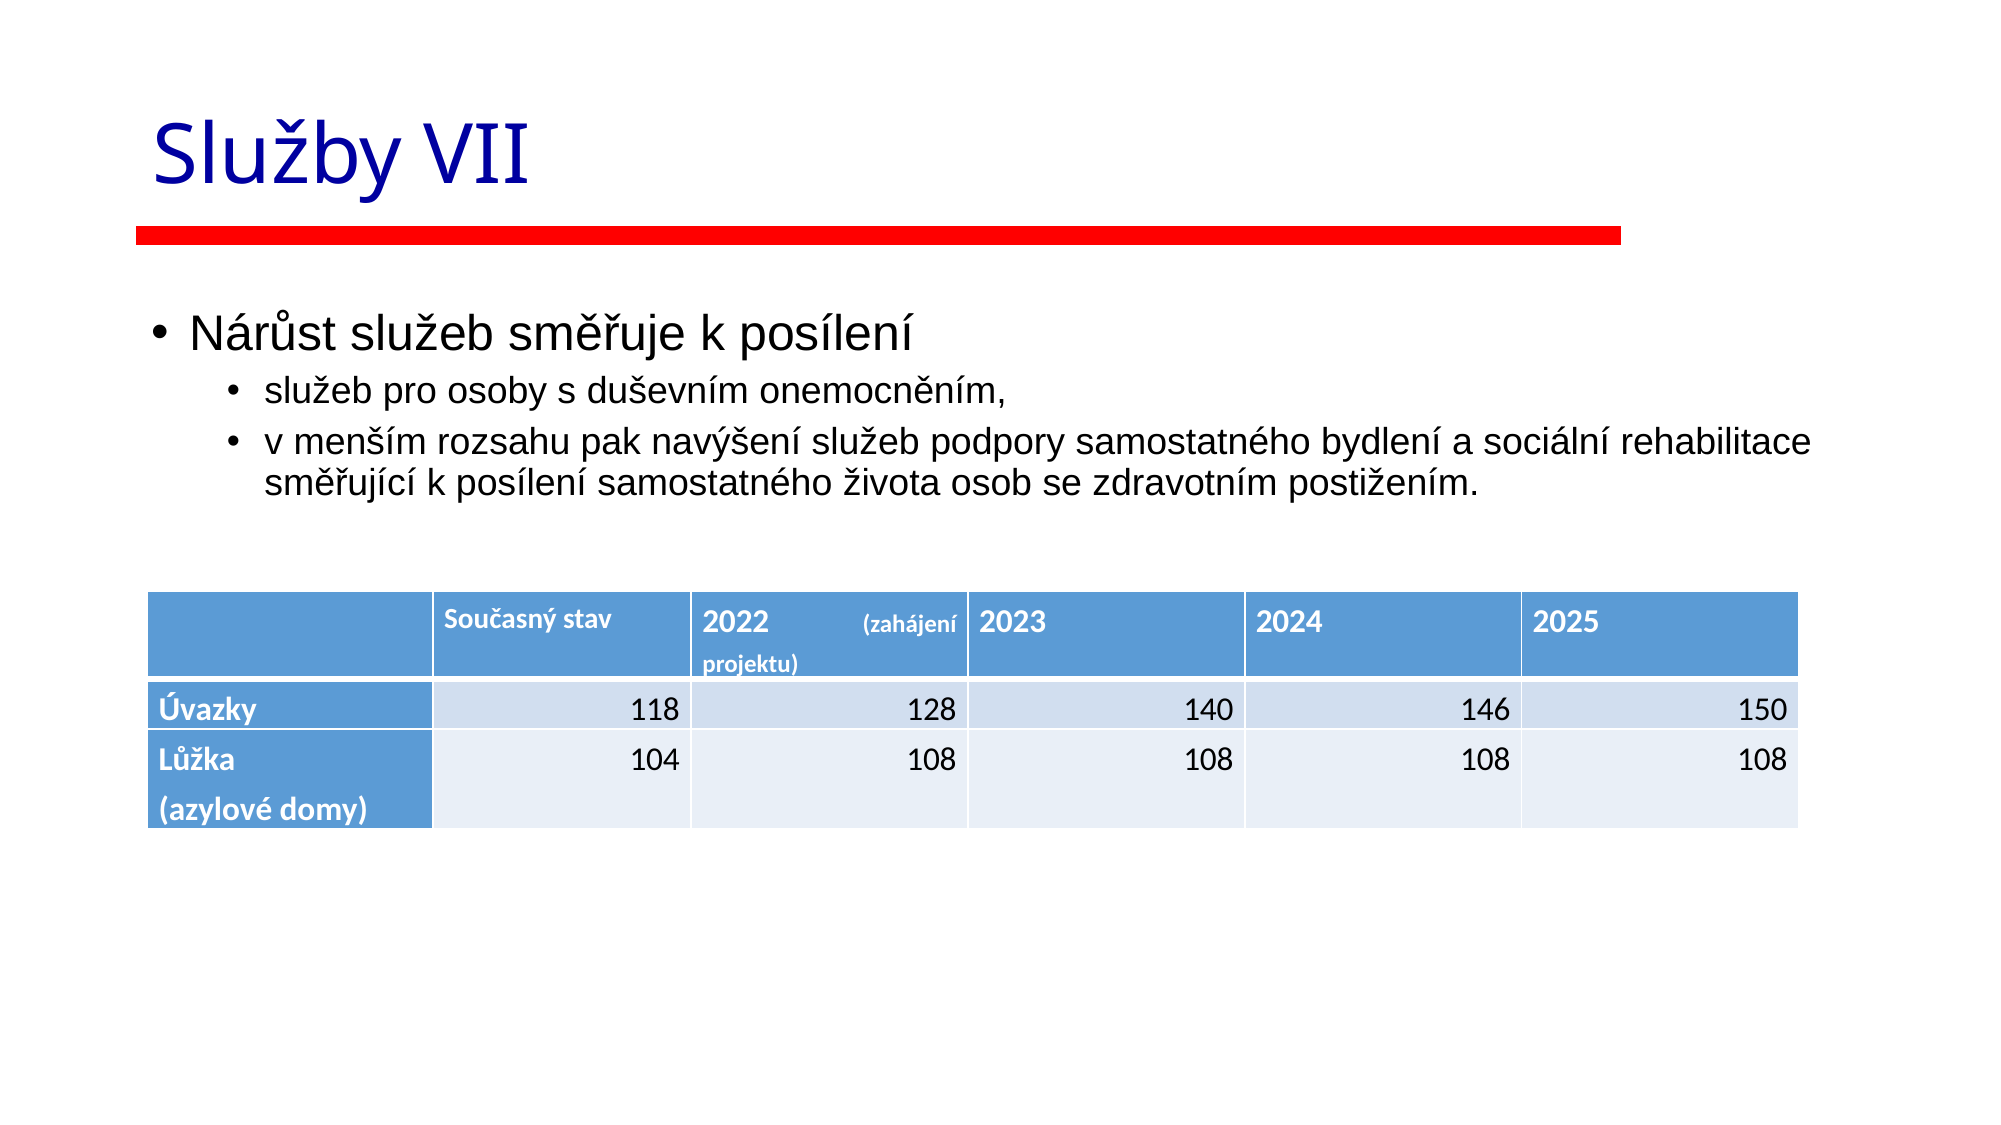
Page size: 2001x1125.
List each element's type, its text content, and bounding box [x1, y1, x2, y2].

table_header 2022 (zahájení projektu) [692, 592, 967, 676]
table_cell Úvazky [148, 682, 432, 728]
table_header 2023 [969, 592, 1244, 676]
table_cell 108 [1522, 730, 1798, 828]
table_cell 108 [1246, 730, 1521, 828]
table_cell 128 [692, 682, 967, 728]
table_cell 146 [1246, 682, 1521, 728]
table_cell 108 [969, 730, 1244, 828]
list Nárůst služeb směřuje k posílení služeb pro osoby s duševním onemocněním, v menším rozsahu pak navýšení služeb podpory samostatného bydlení a sociální rehabilitace směřující k posílení samostatného života osob se zdravotním postižením. [61, 299, 1863, 1014]
table_cell Lůžka (azylové domy) [148, 730, 432, 828]
table_cell 104 [434, 730, 690, 828]
table_header [148, 592, 432, 676]
title Služby VII [137, 59, 1863, 241]
text_box [136, 226, 1621, 245]
table_header Současný stav [434, 592, 690, 676]
table_cell 118 [434, 682, 690, 728]
table_cell 140 [969, 682, 1244, 728]
table_cell 108 [692, 730, 967, 828]
table_cell 150 [1522, 682, 1798, 728]
table_header 2024 [1246, 592, 1521, 676]
table_header 2025 [1522, 592, 1798, 676]
